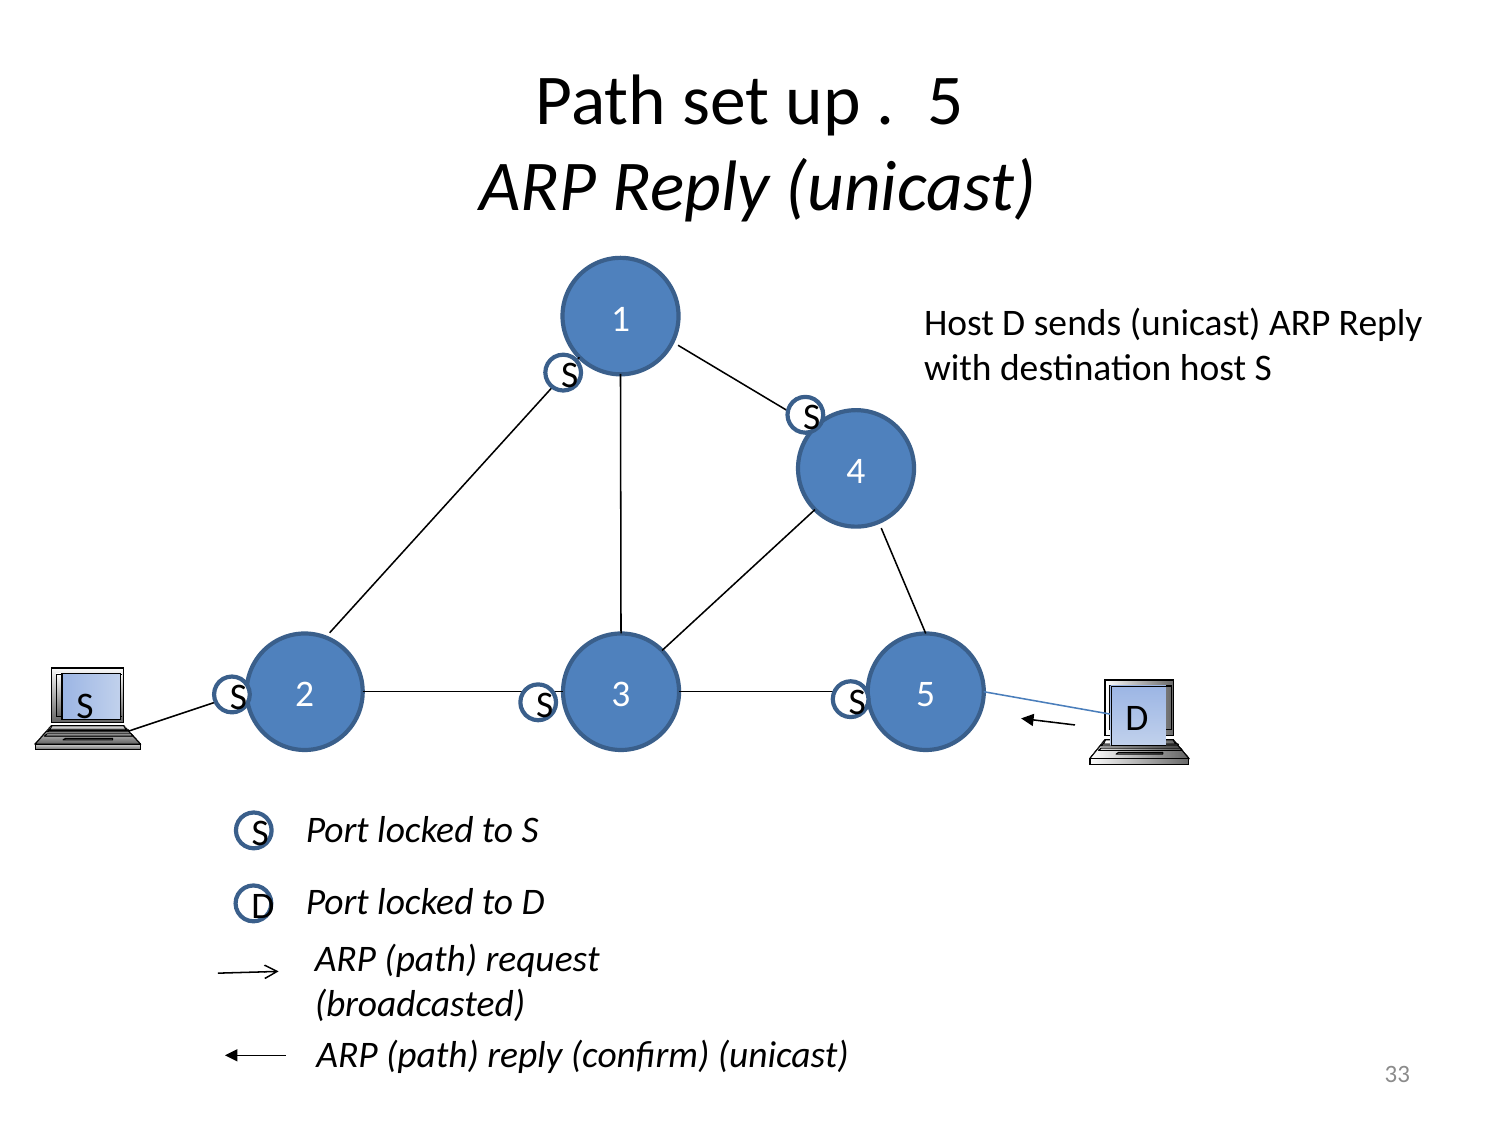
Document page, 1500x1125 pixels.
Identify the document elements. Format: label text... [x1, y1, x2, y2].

slide_number 33 [1074, 1042, 1425, 1103]
title Path set up . 5 ARP Reply (unicast) [75, 45, 1425, 233]
text_box Port locked to D [291, 869, 722, 930]
text_box Host D sends (unicast) ARP Reply with destination host S [1194, 290, 1463, 396]
text_box D [233, 883, 274, 924]
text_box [34, 257, 1190, 765]
text_box ARP (path) reply (confirm) (unicast) [301, 1023, 922, 1083]
text_box S [233, 810, 274, 851]
text_box ARP (path) request (broadcasted) [300, 926, 731, 1032]
text_box Port locked to S [291, 798, 722, 858]
